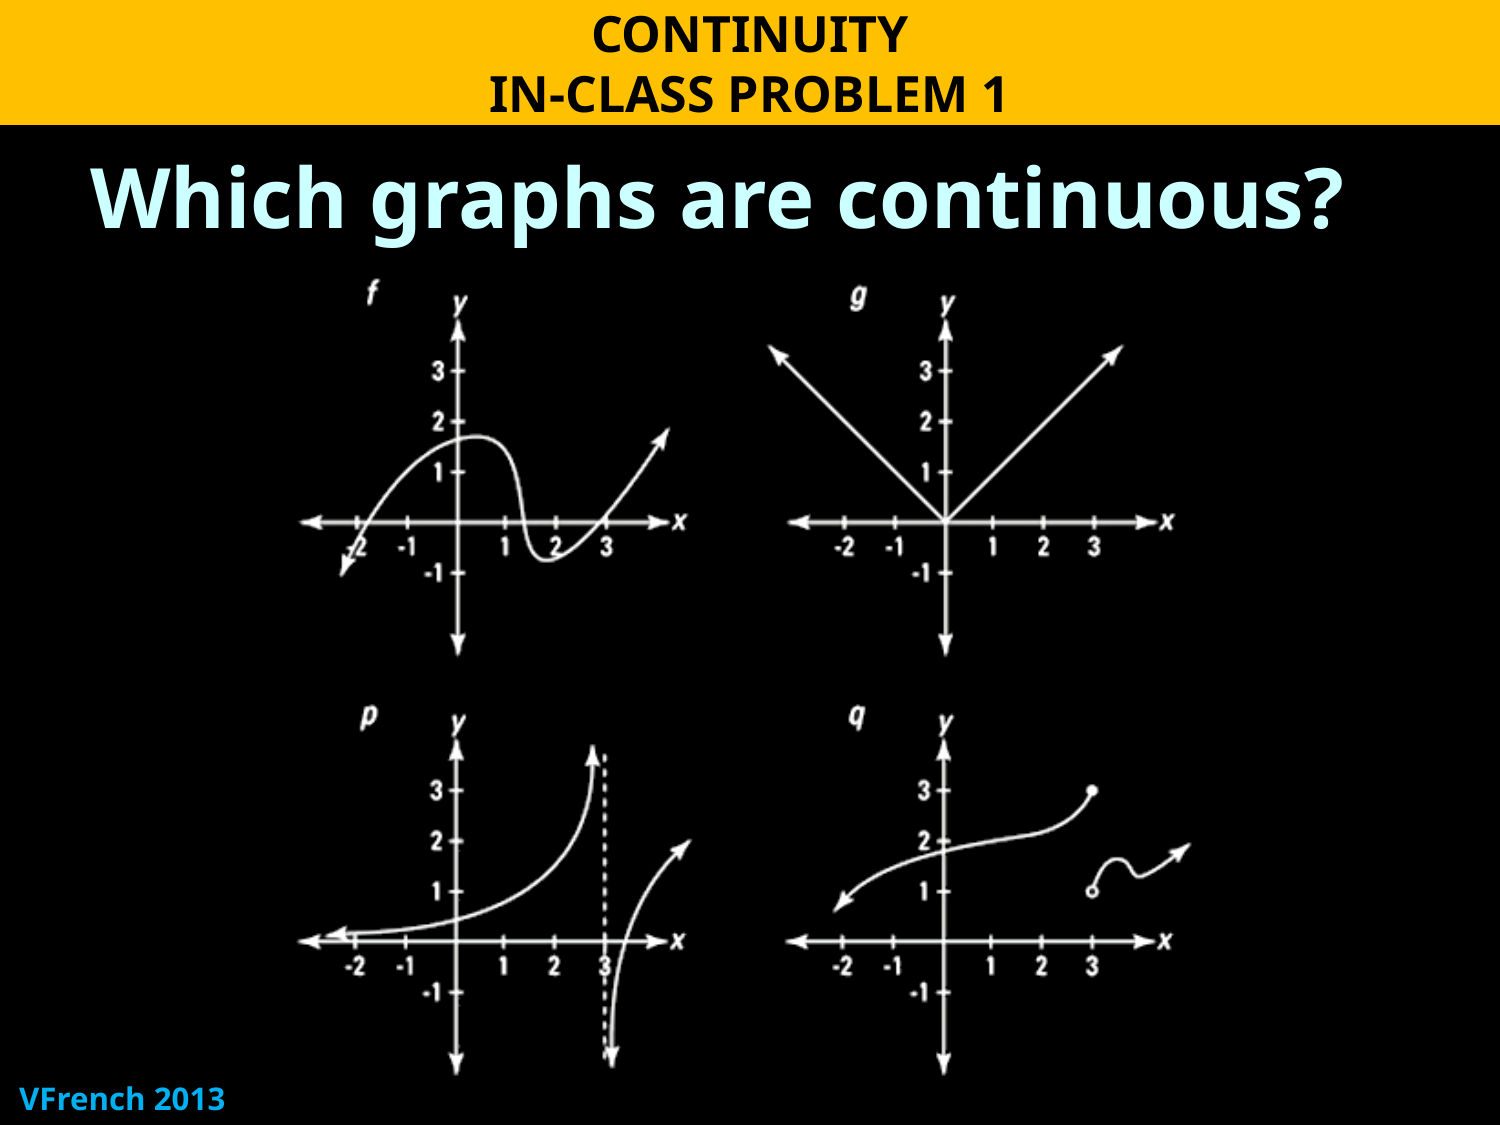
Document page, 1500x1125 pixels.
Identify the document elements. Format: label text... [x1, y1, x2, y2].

text_box CONTINUITY IN-CLASS PROBLEM 1 [0, 0, 1500, 125]
picture [282, 241, 1213, 1125]
text_box VFrench 2013 [4, 1071, 241, 1125]
list Which graphs are continuous? [75, 137, 1425, 1063]
